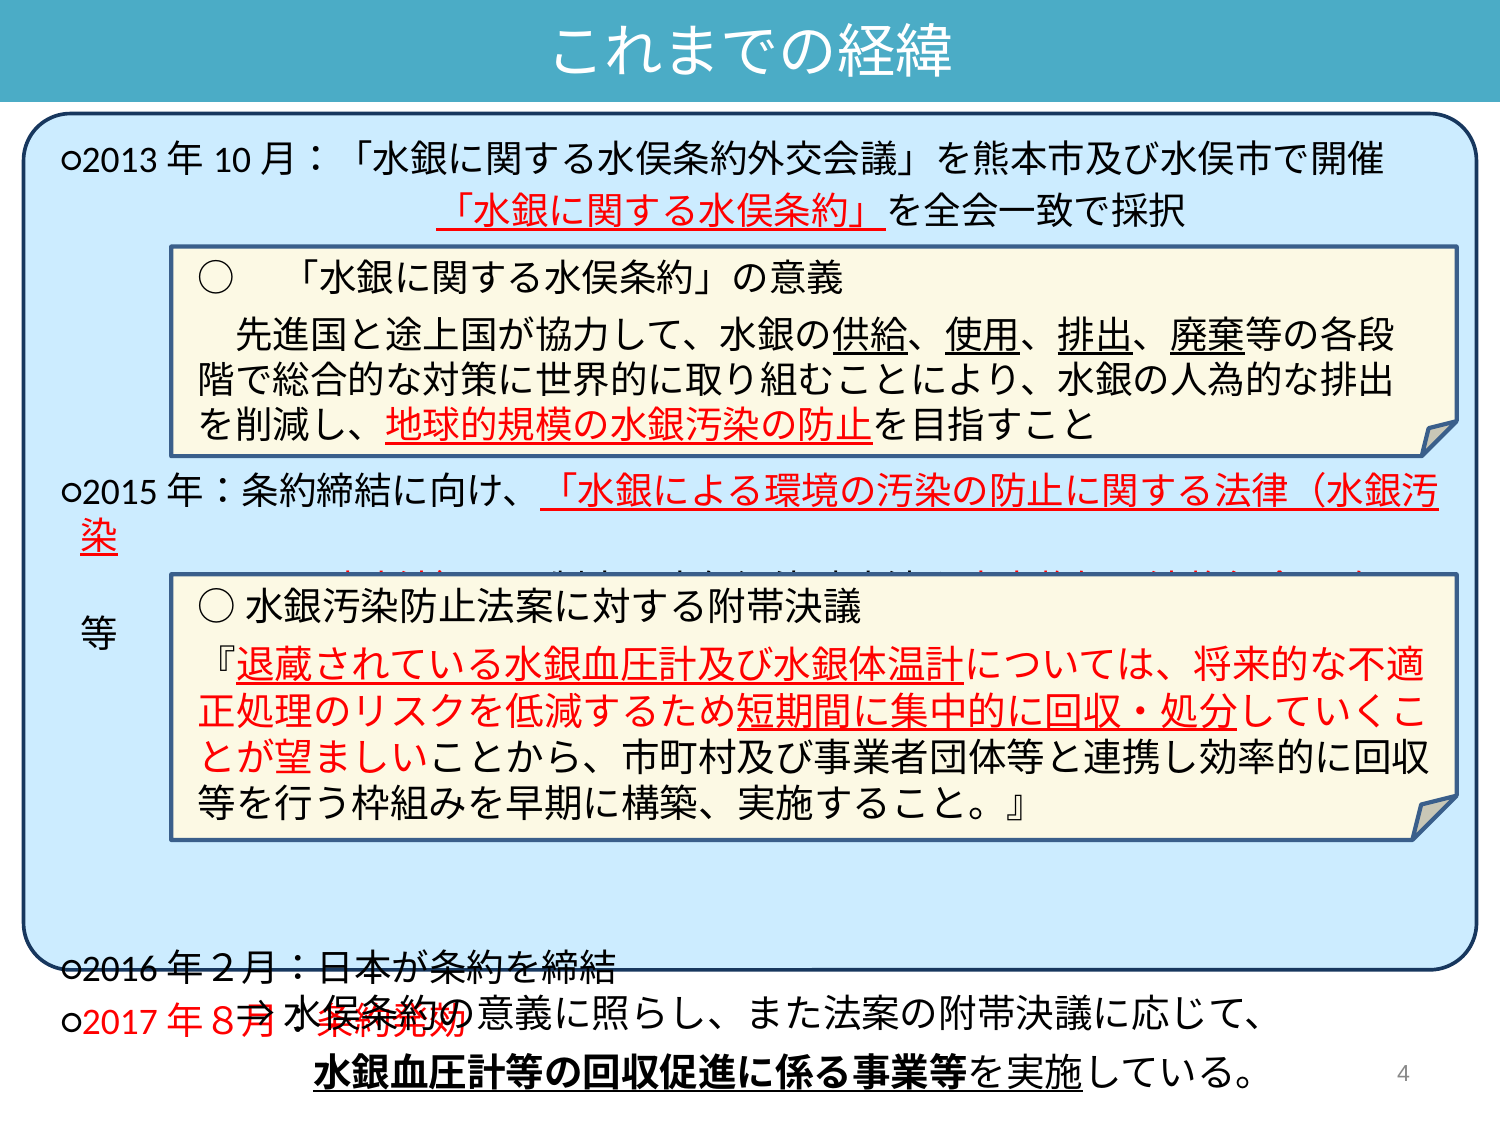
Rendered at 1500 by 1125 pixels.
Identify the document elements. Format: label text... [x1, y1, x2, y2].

text_box ○ 「水銀に関する水俣条約」の意義 先進国と途上国が協力して、水銀の供給、使用、排出、廃棄等の各段階で総合的な対策に世界的に取り組むことにより、水銀の人為的な排出を削減し、地球的規模の水銀汚染の防止を目指すこと [181, 245, 1427, 456]
slide_number 4 [1074, 1042, 1425, 1103]
text_box ⇒水俣条約の意義に照らし、また法案の附帯決議に応じて、 水銀血圧計等の回収促進に係る事業等を実施している。 [221, 982, 1279, 1102]
text_box ○水銀汚染防止法案に対する附帯決議 『退蔵されている水銀血圧計及び水銀体温計については、将来的な不適正処理のリスクを低減するため短期間に集中的に回収・処分していくことが望ましいことから、市町村及び事業者団体等と連携し効率的に回収等を行う枠組みを早期に構築、実施すること。』 [182, 574, 1447, 833]
text_box [169, 244, 1459, 459]
text_box ○2013年10月：「水銀に関する水俣条約外交会議」を熊本市及び水俣市で開催 「水銀に関する水俣条約」を全会一致で採択 ○2015年：条約締結に向け、「水銀による環境の汚染の防止に関する法律（水銀汚染 防止法）」の制定、大気汚染防止法や廃棄物処理法施行令の改正等 ○2016年２月：日本が条約を締結 ○2017年８月：条約発効 [21, 111, 1479, 972]
text_box [169, 572, 1459, 843]
text_box これまでの経緯 [0, 0, 1500, 102]
